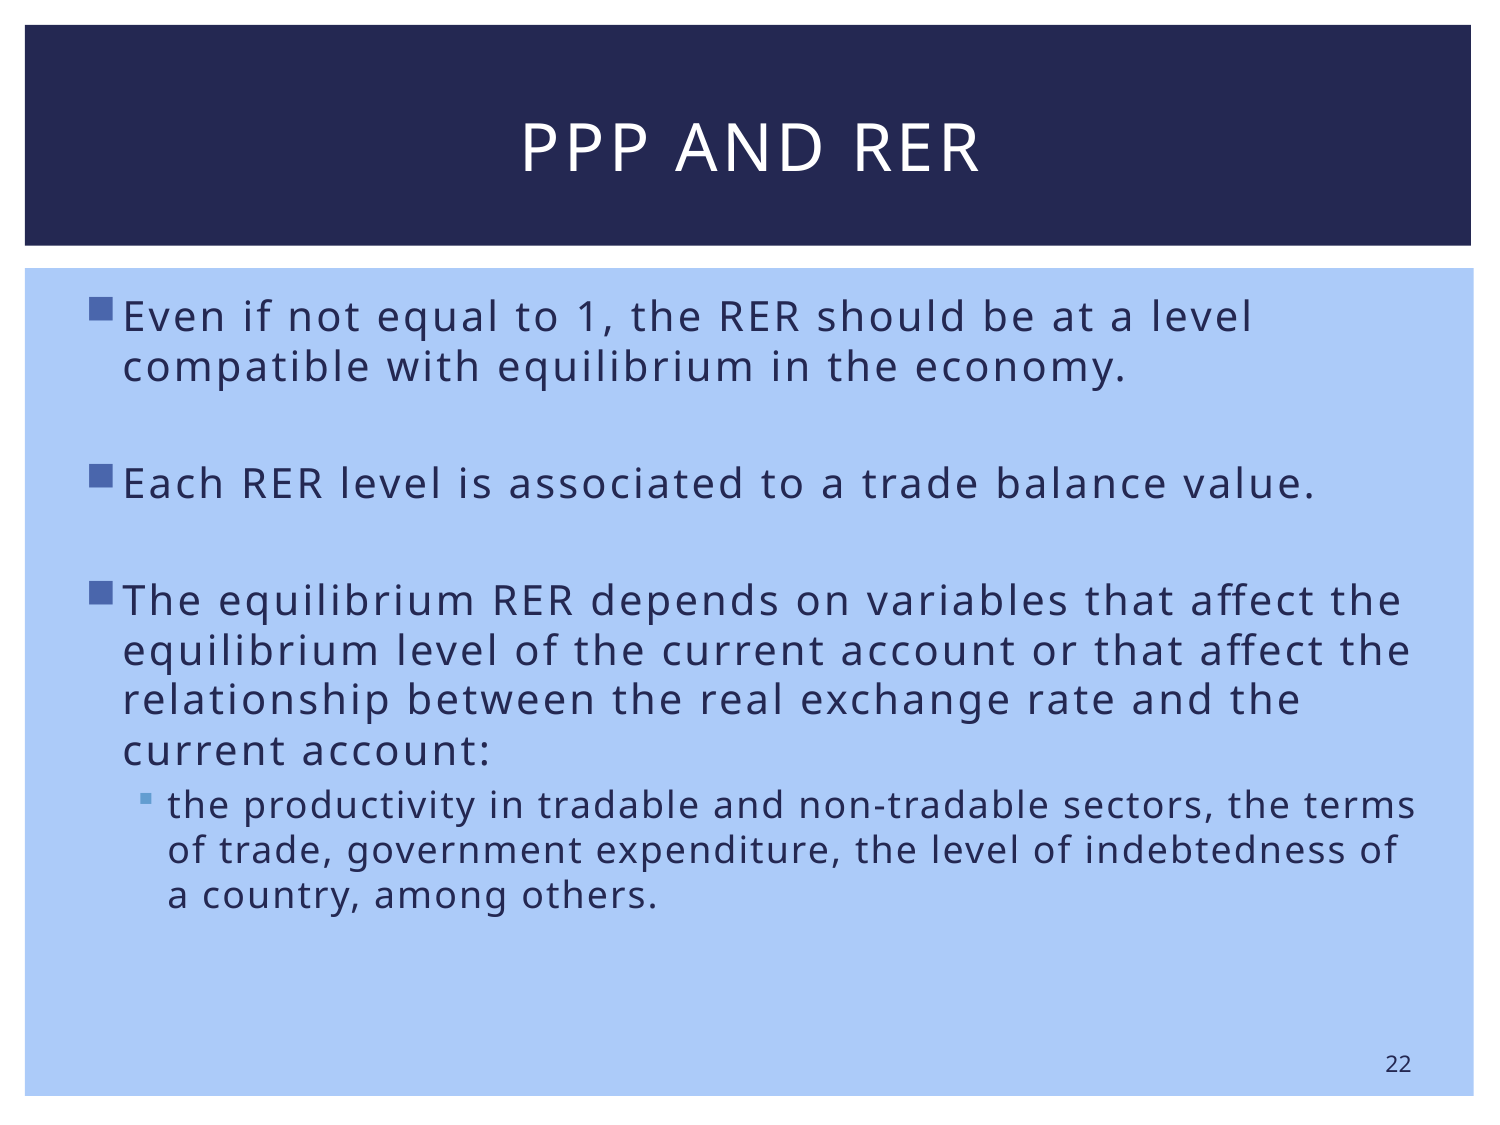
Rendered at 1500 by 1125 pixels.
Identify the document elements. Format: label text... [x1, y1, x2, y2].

list Even if not equal to 1, the RER should be at a level compatible with equilibrium in the economy. Each RER level is associated to a trade balance value. The equilibrium RER depends on variables that affect the equilibrium level of the current account or that affect the relationship between the real exchange rate and the current account: the productivity in tradable and non-tradable sectors, the terms of trade, government expenditure, the level of indebtedness of a country, among others. [62, 281, 1442, 1005]
slide_number 22 [1349, 1041, 1448, 1089]
title PPP and RER [62, 58, 1438, 232]
